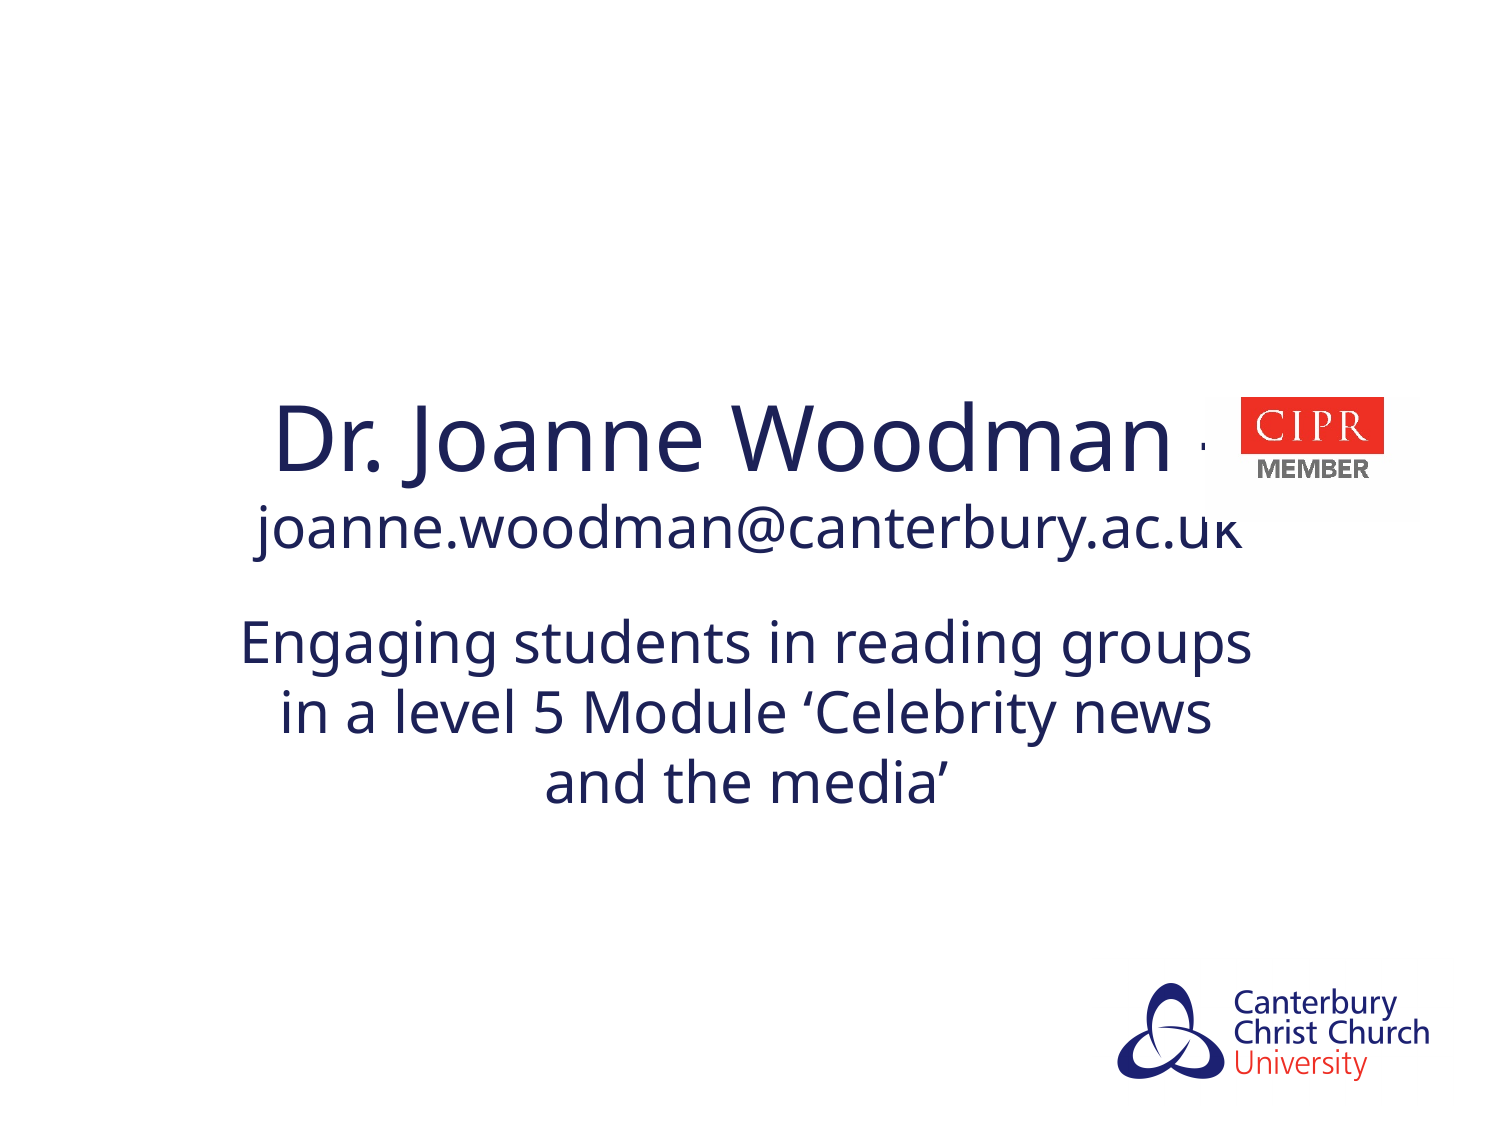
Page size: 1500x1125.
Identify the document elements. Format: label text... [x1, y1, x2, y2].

picture [1092, 958, 1454, 1106]
title Dr. Joanne Woodman - joanne.woodman@canterbury.ac.uk [112, 349, 1388, 591]
subtitle Engaging students in reading groups in a level 5 Module ‘Celebrity news and the media’ [218, 597, 1275, 965]
picture [1205, 397, 1420, 523]
